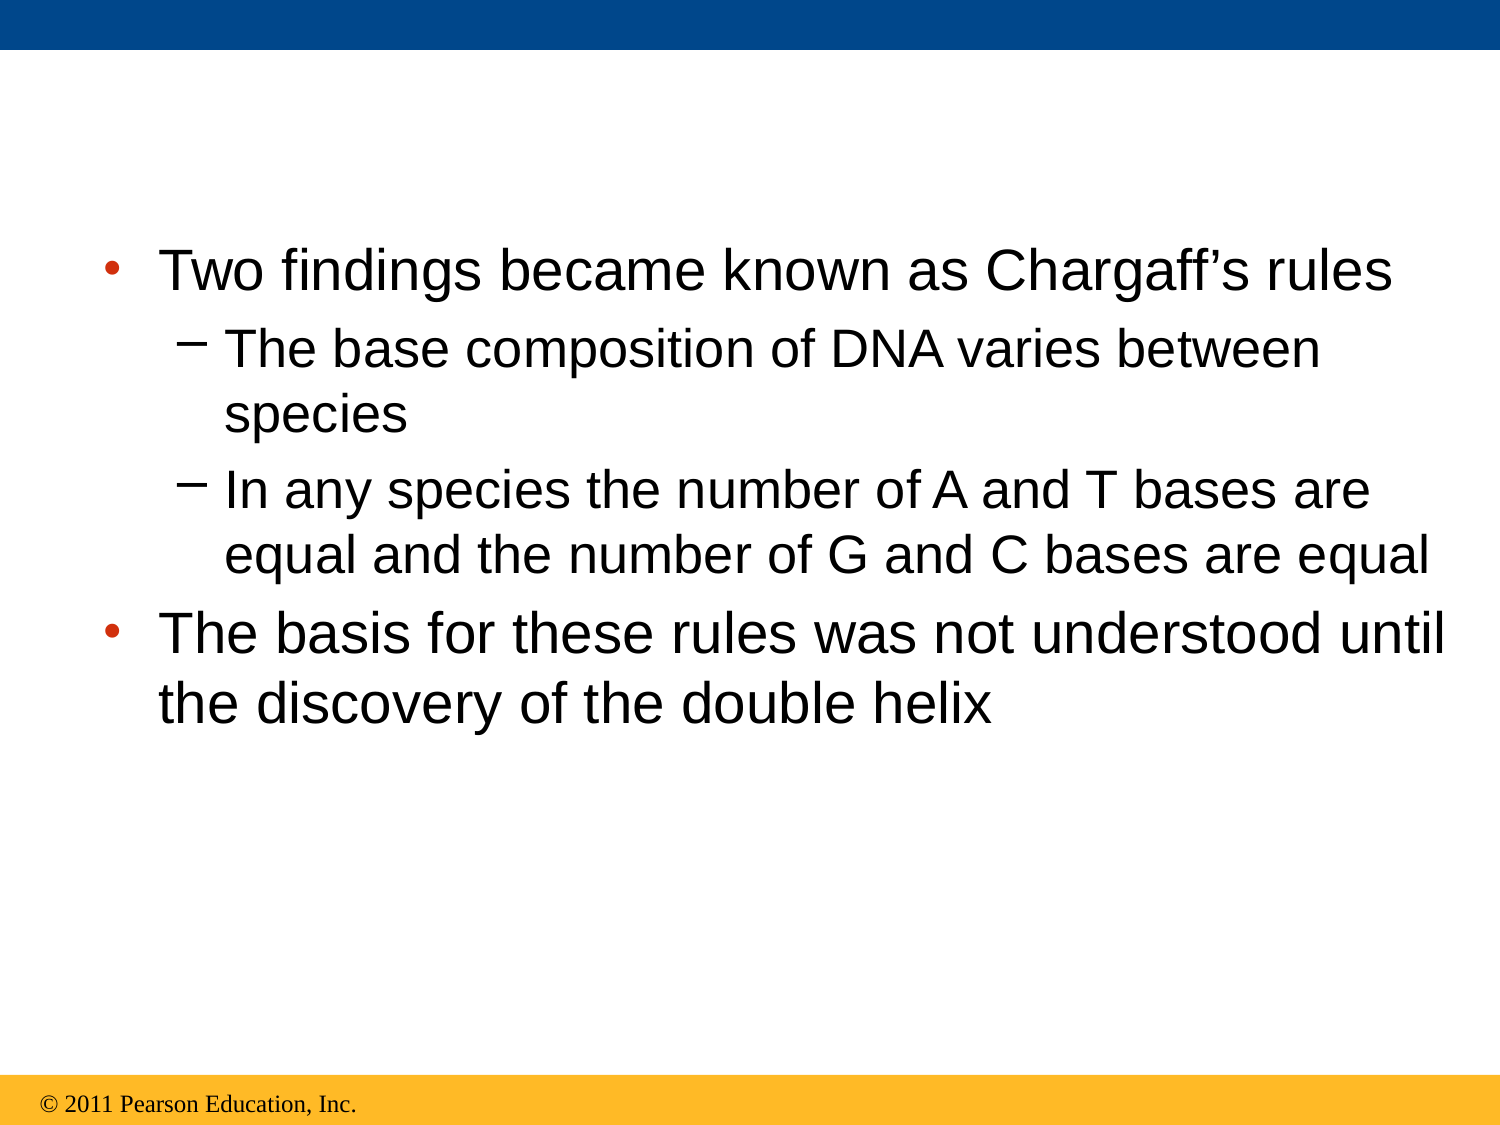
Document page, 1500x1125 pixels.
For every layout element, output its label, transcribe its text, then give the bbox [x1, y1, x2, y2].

text_box [0, 0, 1500, 50]
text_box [0, 1074, 1500, 1125]
list Two findings became known as Chargaff’s rules The base composition of DNA varies between species In any species the number of A and T bases are equal and the number of G and C bases are equal The basis for these rules was not understood until the discovery of the double helix [87, 224, 1488, 1044]
